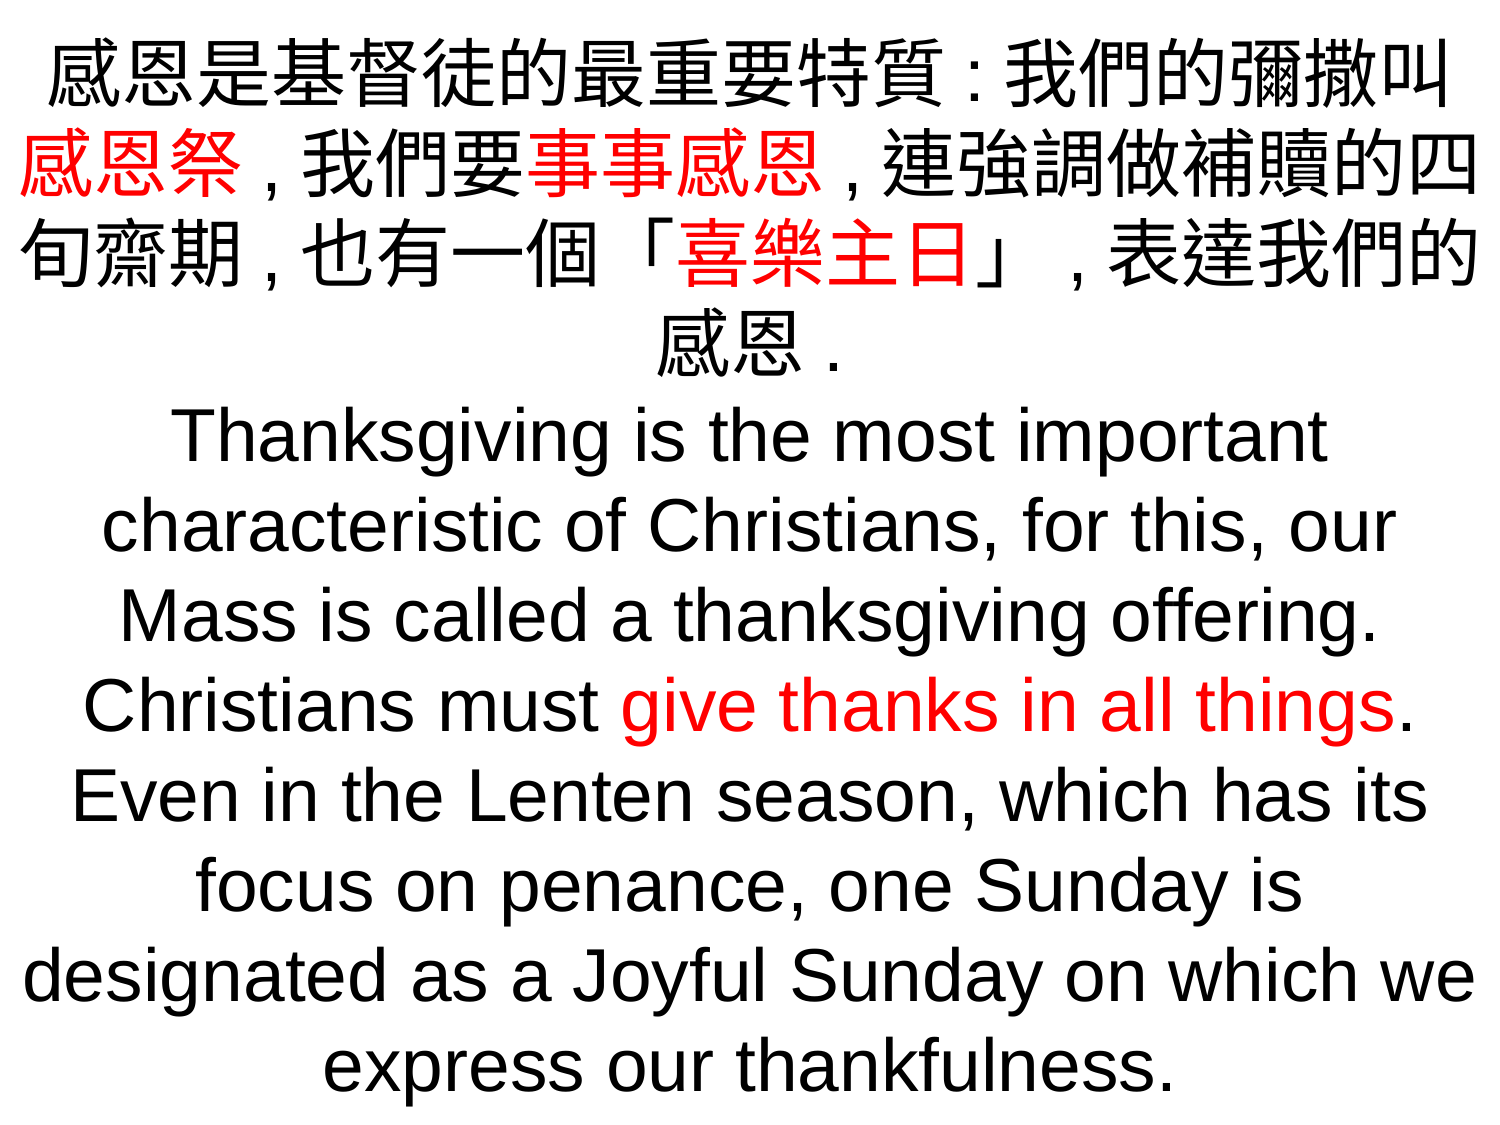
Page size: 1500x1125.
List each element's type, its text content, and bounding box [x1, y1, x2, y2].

subtitle 感恩是基督徒的最重要特質:我們的彌撒叫感恩祭,我們要事事感恩,連強調做補贖的四旬齋期,也有一個「喜樂主日」,表達我們的感恩. Thanksgiving is the most important characteristic of Christians, for this, our Mass is called a thanksgiving offering. Christians must give thanks in all things. Even in the Lenten season, which has its focus on penance, one Sunday is designated as a Joyful Sunday on which we express our thankfulness. [0, 19, 1500, 1106]
